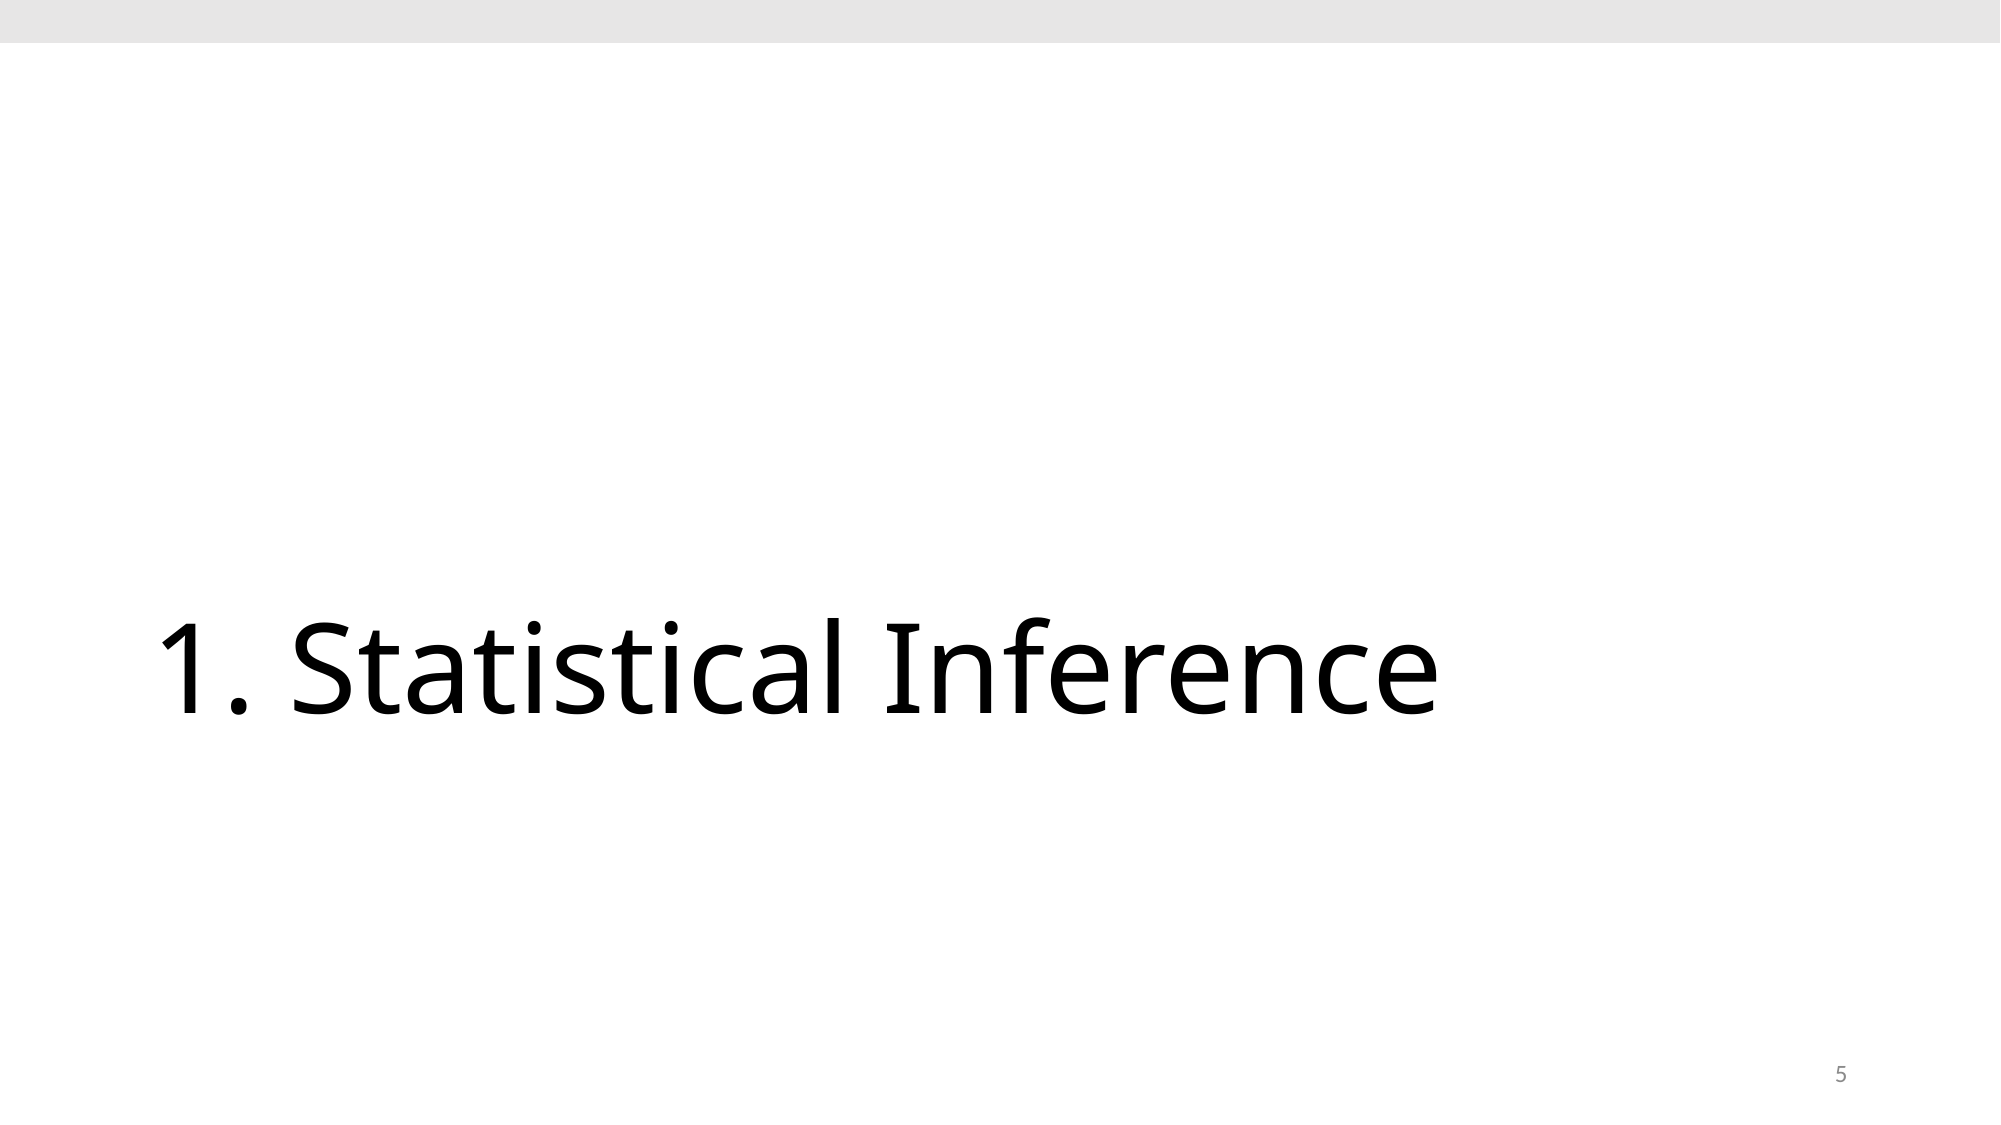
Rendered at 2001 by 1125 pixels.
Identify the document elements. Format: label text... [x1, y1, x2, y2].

text_box [0, 0, 2000, 44]
title 1. Statistical Inference [136, 280, 1862, 749]
slide_number 5 [1412, 1042, 1863, 1103]
